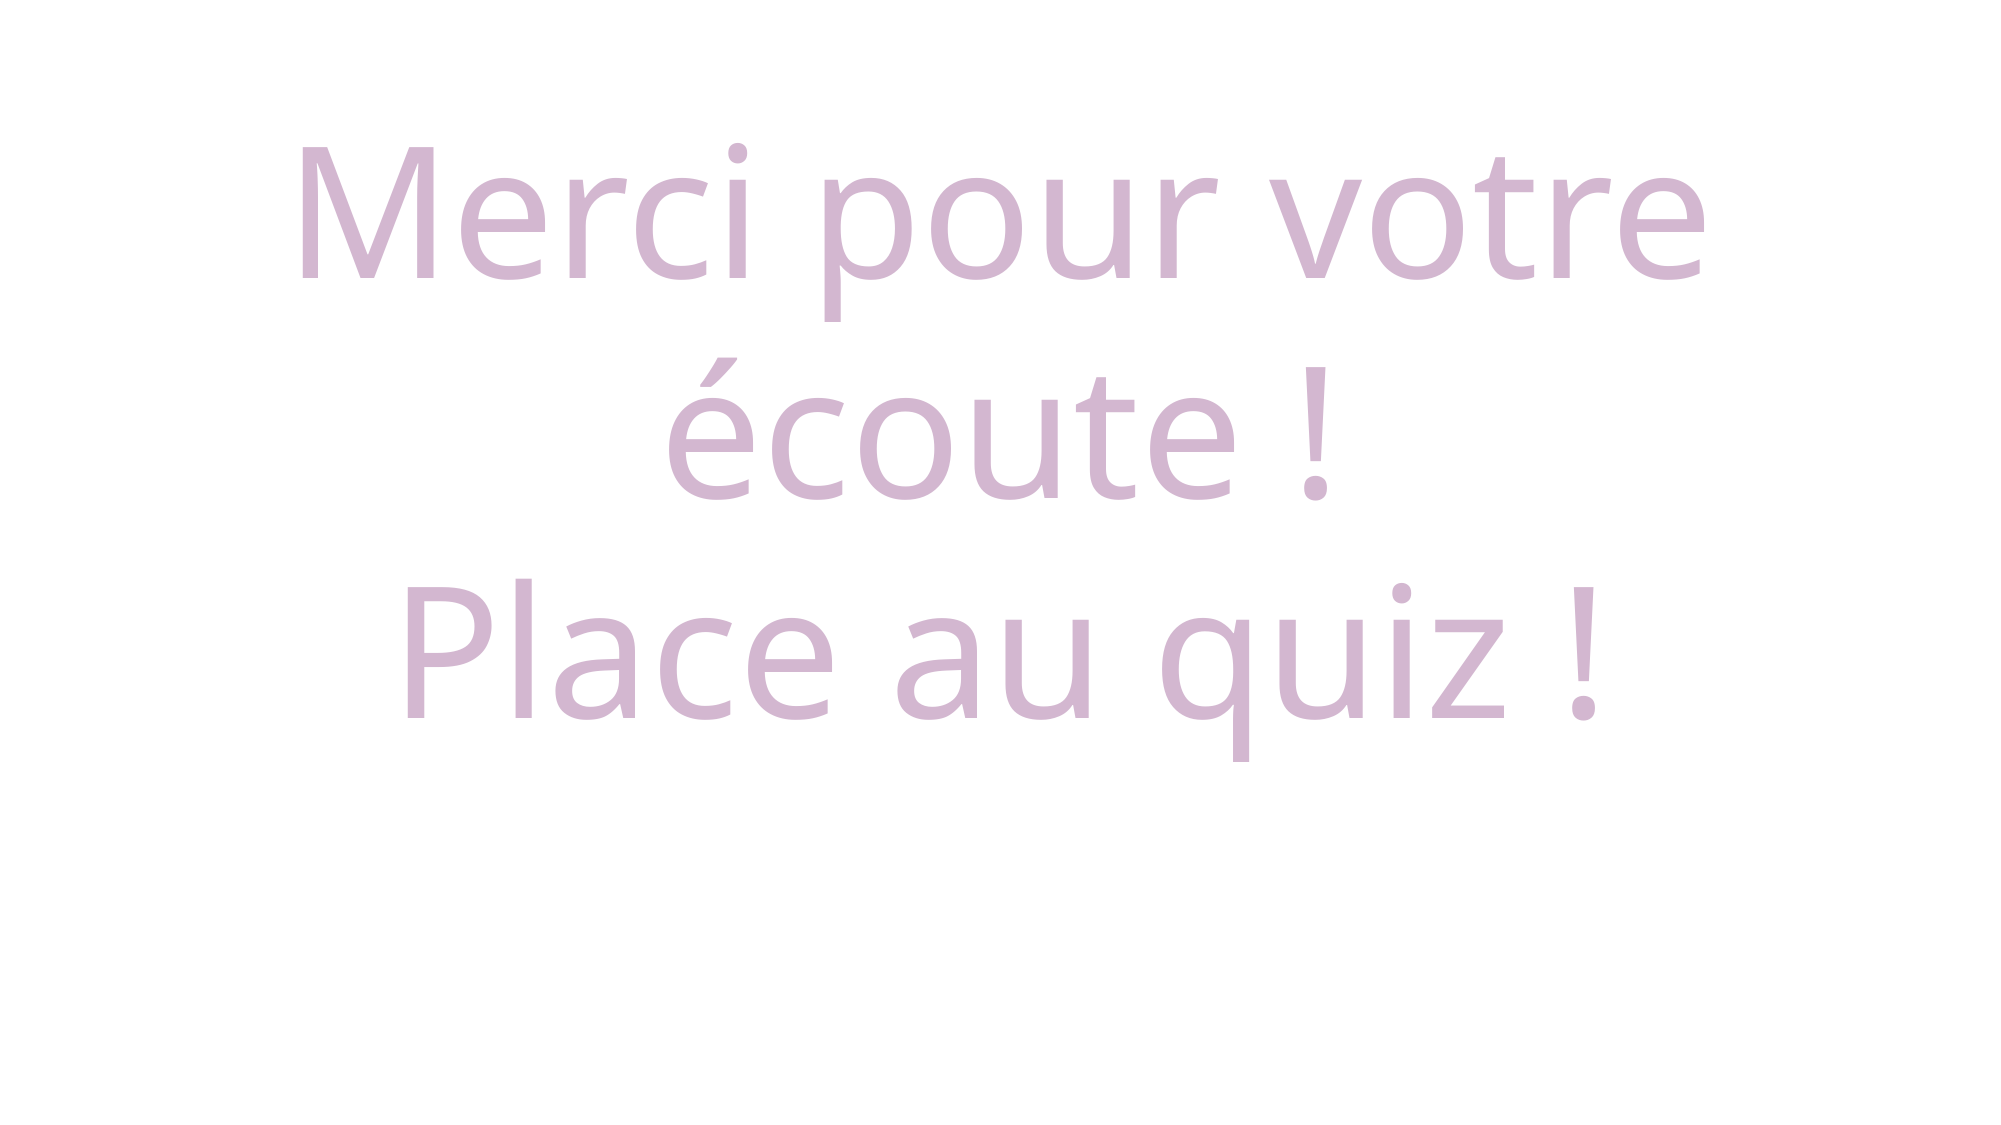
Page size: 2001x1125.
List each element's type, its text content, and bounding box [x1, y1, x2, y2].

text_box Merci pour votre écoute ! Place au quiz ! [231, 88, 1769, 763]
